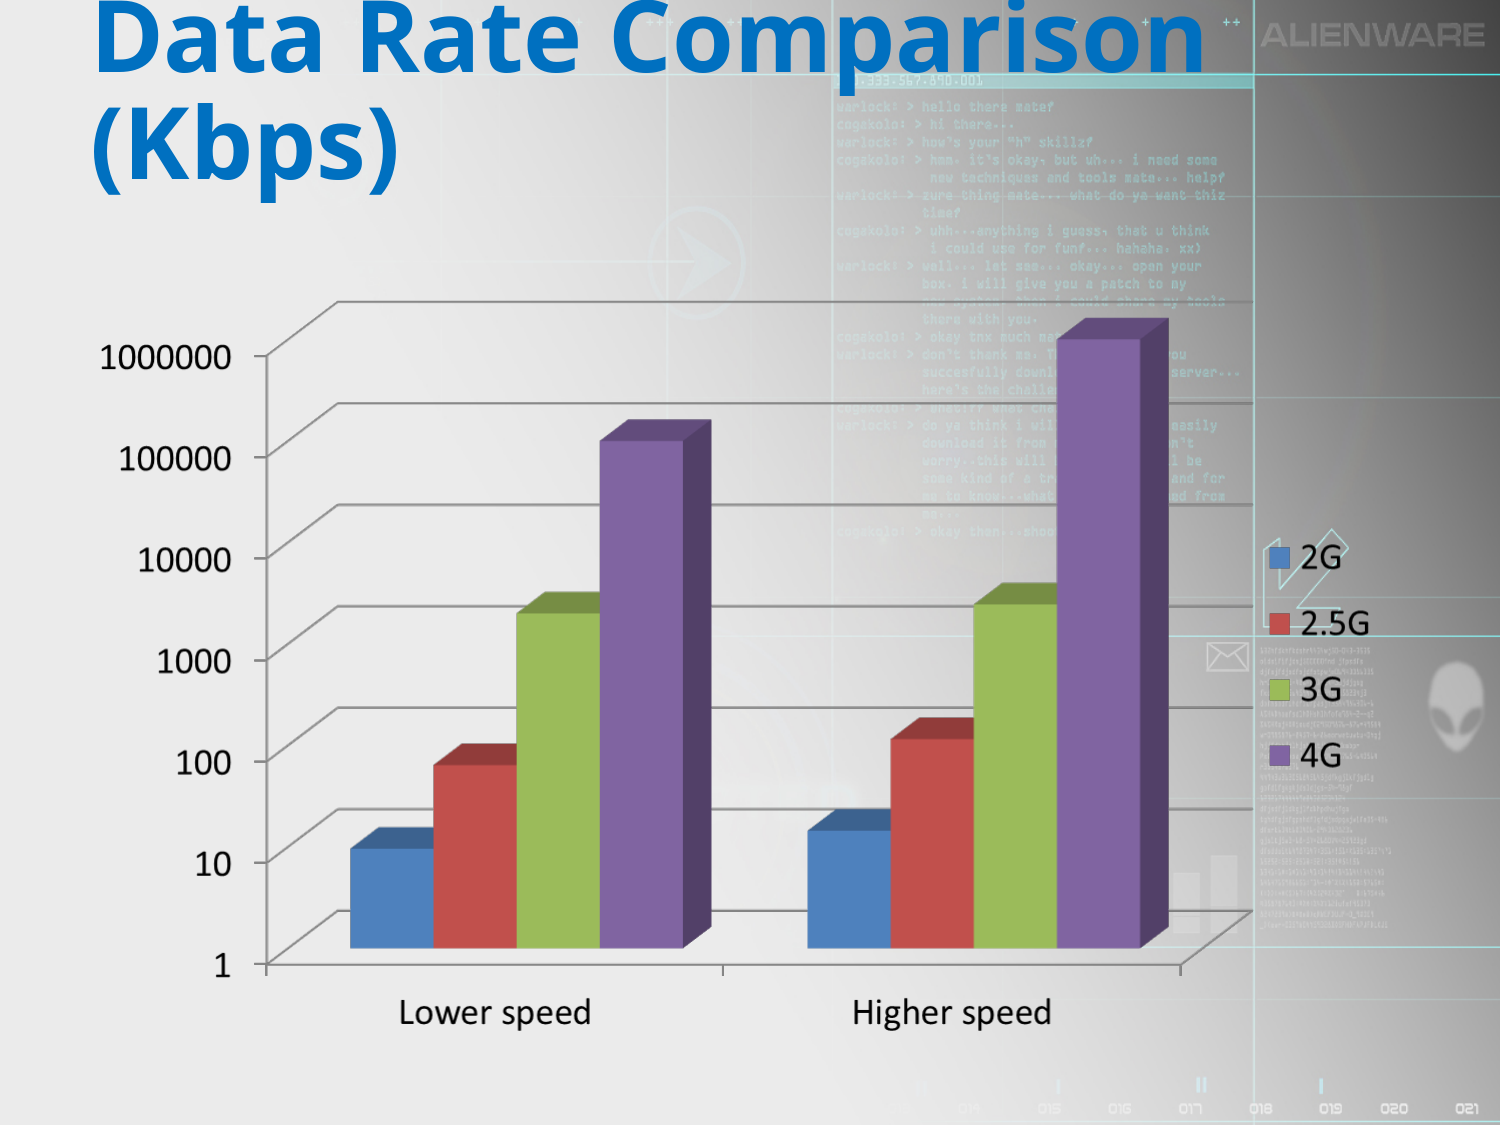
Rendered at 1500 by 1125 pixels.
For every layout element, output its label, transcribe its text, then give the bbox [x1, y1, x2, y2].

picture [0, 0, 1500, 1125]
title Data Rate Comparison (Kbps) [75, 0, 1425, 188]
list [66, 254, 1434, 1059]
